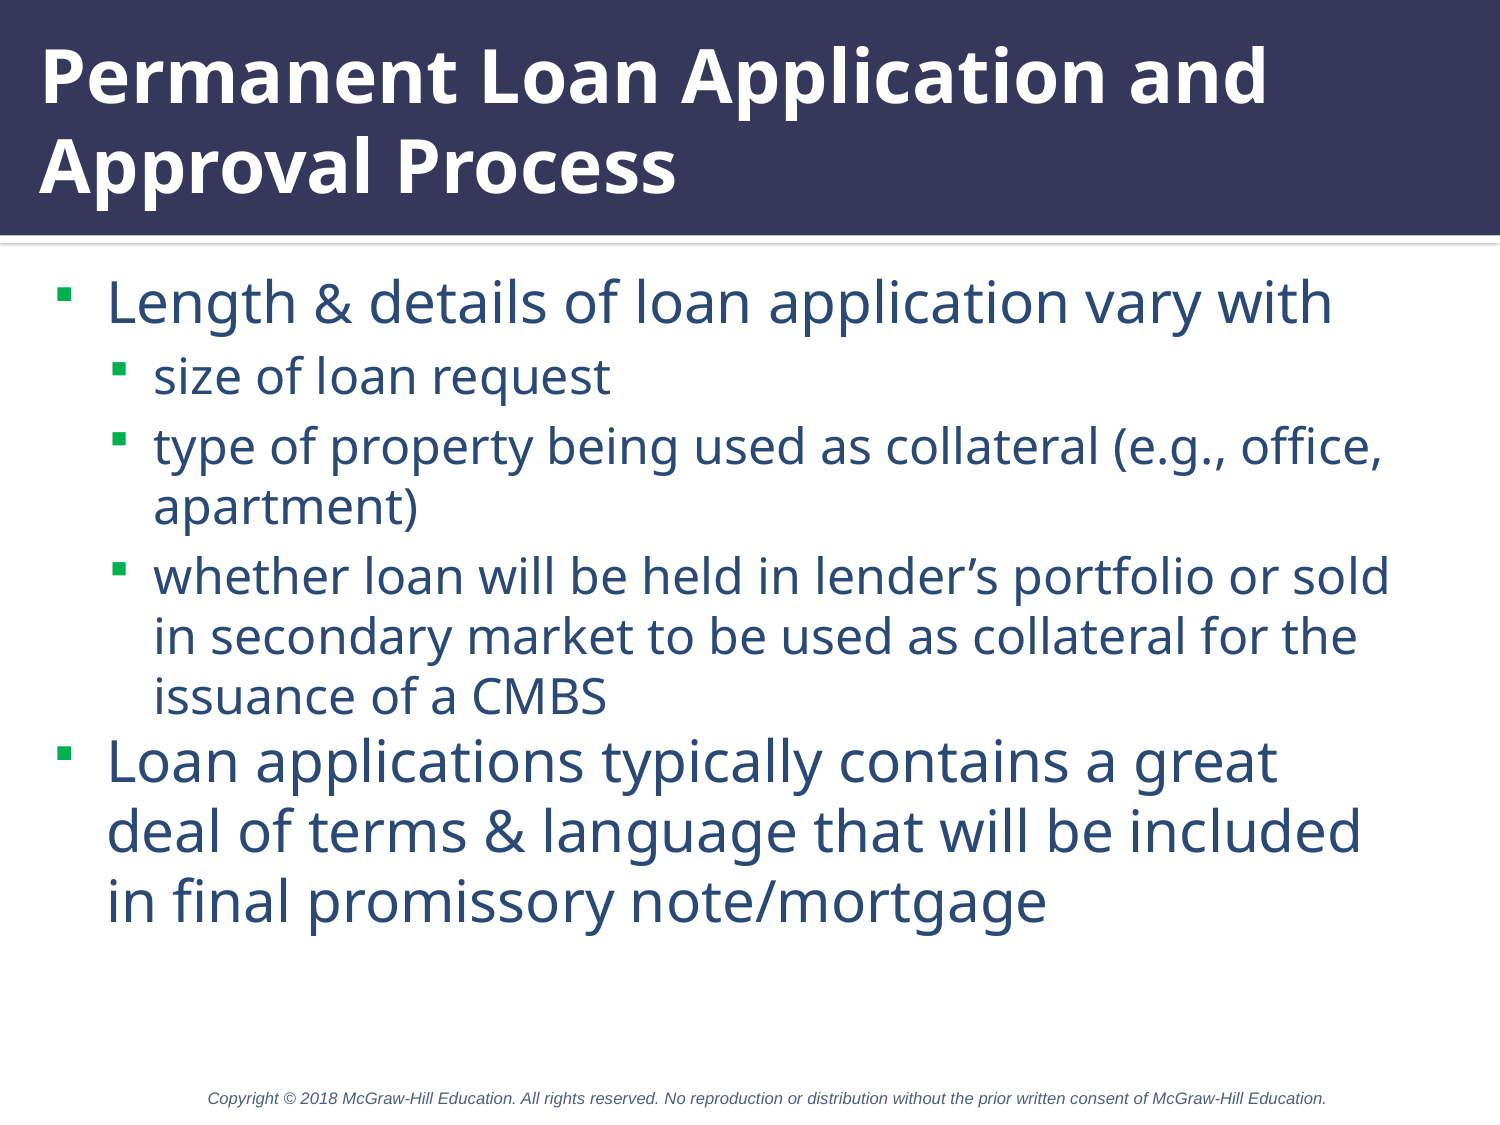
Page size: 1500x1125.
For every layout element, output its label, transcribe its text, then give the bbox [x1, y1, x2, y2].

footer Copyright © 2018 McGraw-Hill Education. All rights reserved. No reproduction or distribution without the prior written consent of McGraw-Hill Education. [200, 1062, 1337, 1108]
title Permanent Loan Application and Approval Process [24, 24, 1375, 212]
list Length & details of loan application vary with size of loan request type of property being used as collateral (e.g., office, apartment) whether loan will be held in lender’s portfolio or sold in secondary market to be used as collateral for the issuance of a CMBS Loan applications typically contains a great deal of terms & language that will be included in final promissory note/mortgage [24, 249, 1413, 1075]
